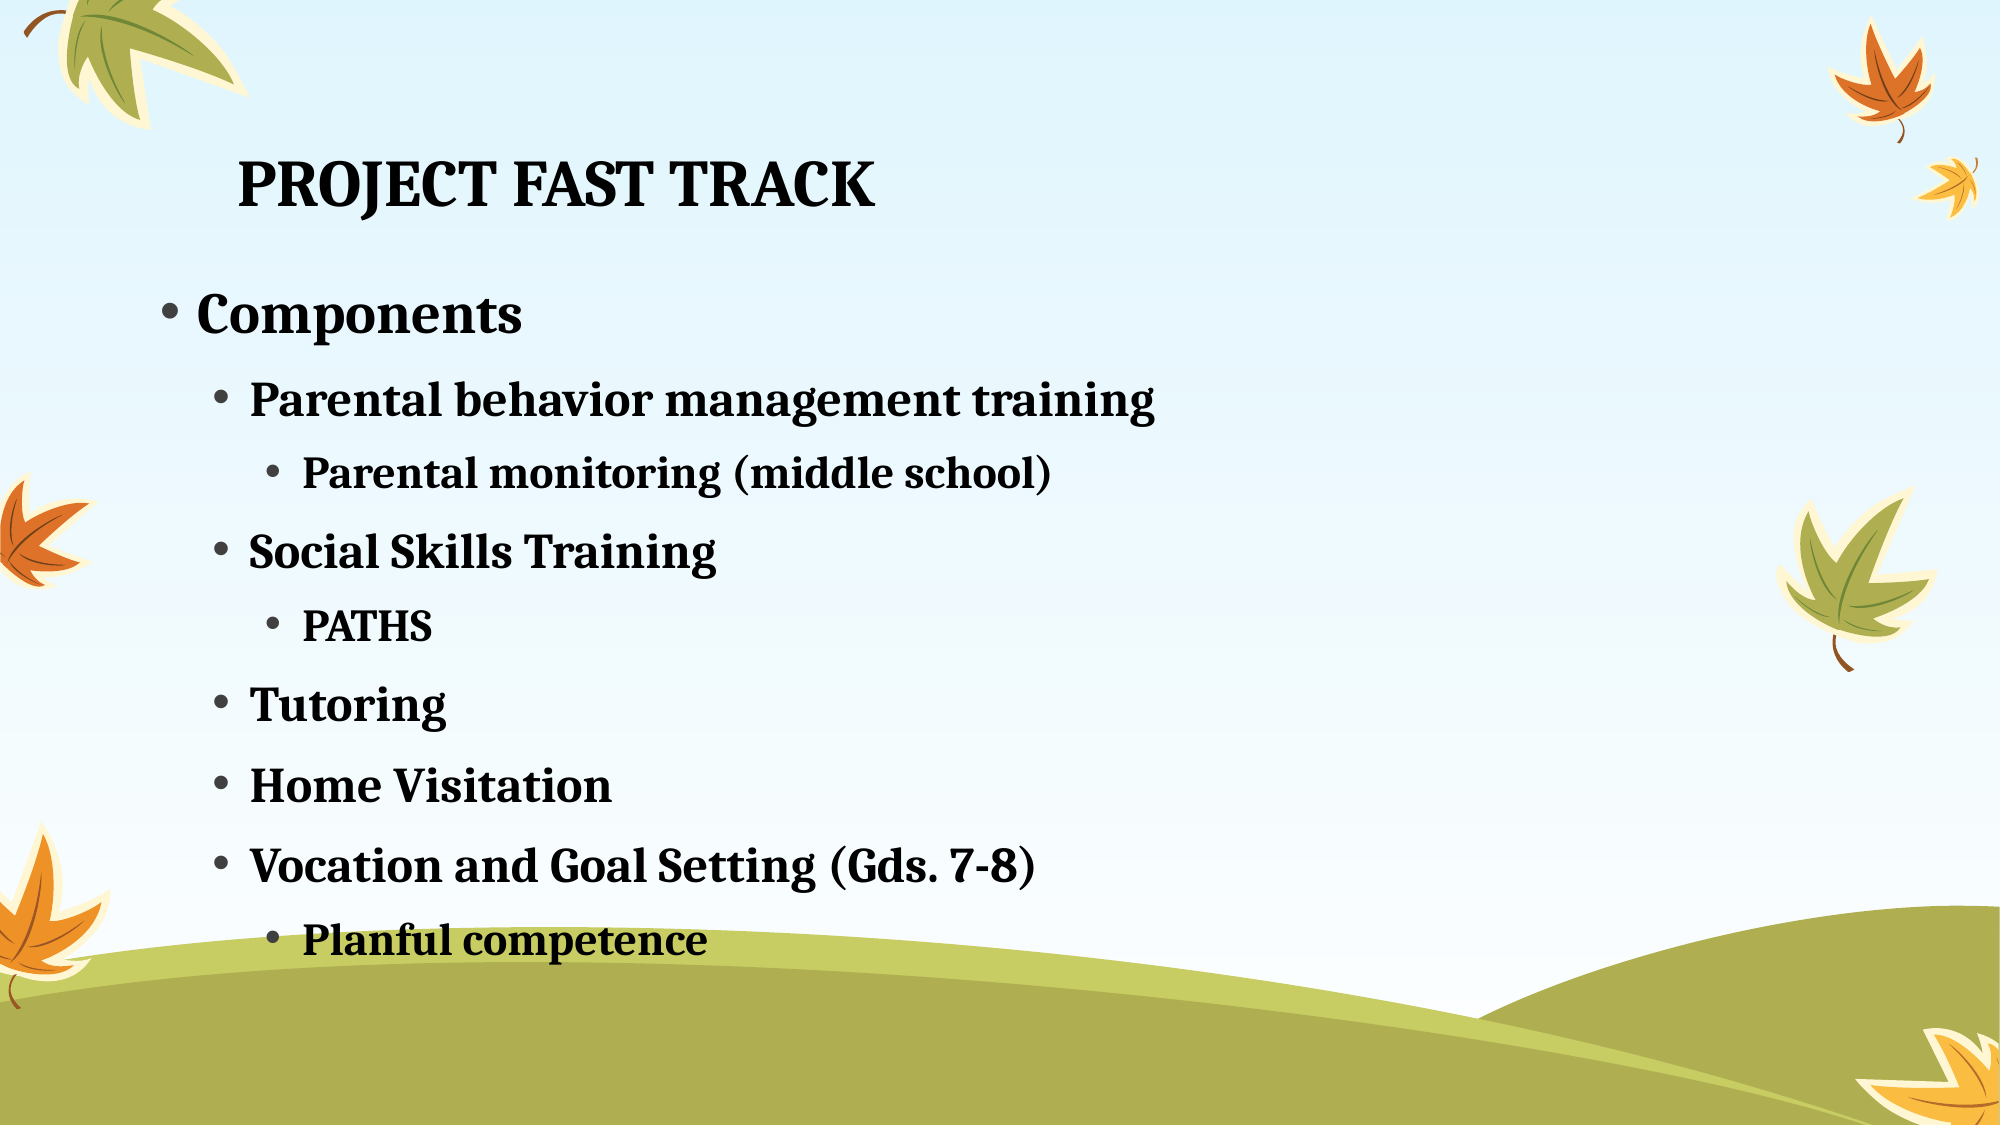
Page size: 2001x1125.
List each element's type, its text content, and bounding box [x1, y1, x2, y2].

title PROJECT FAST TRACK [222, 25, 1814, 228]
list Components Parental behavior management training Parental monitoring (middle school) Social Skills Training PATHS Tutoring Home Visitation Vocation and Goal Setting (Gds. 7-8) Planful competence [137, 267, 1760, 950]
